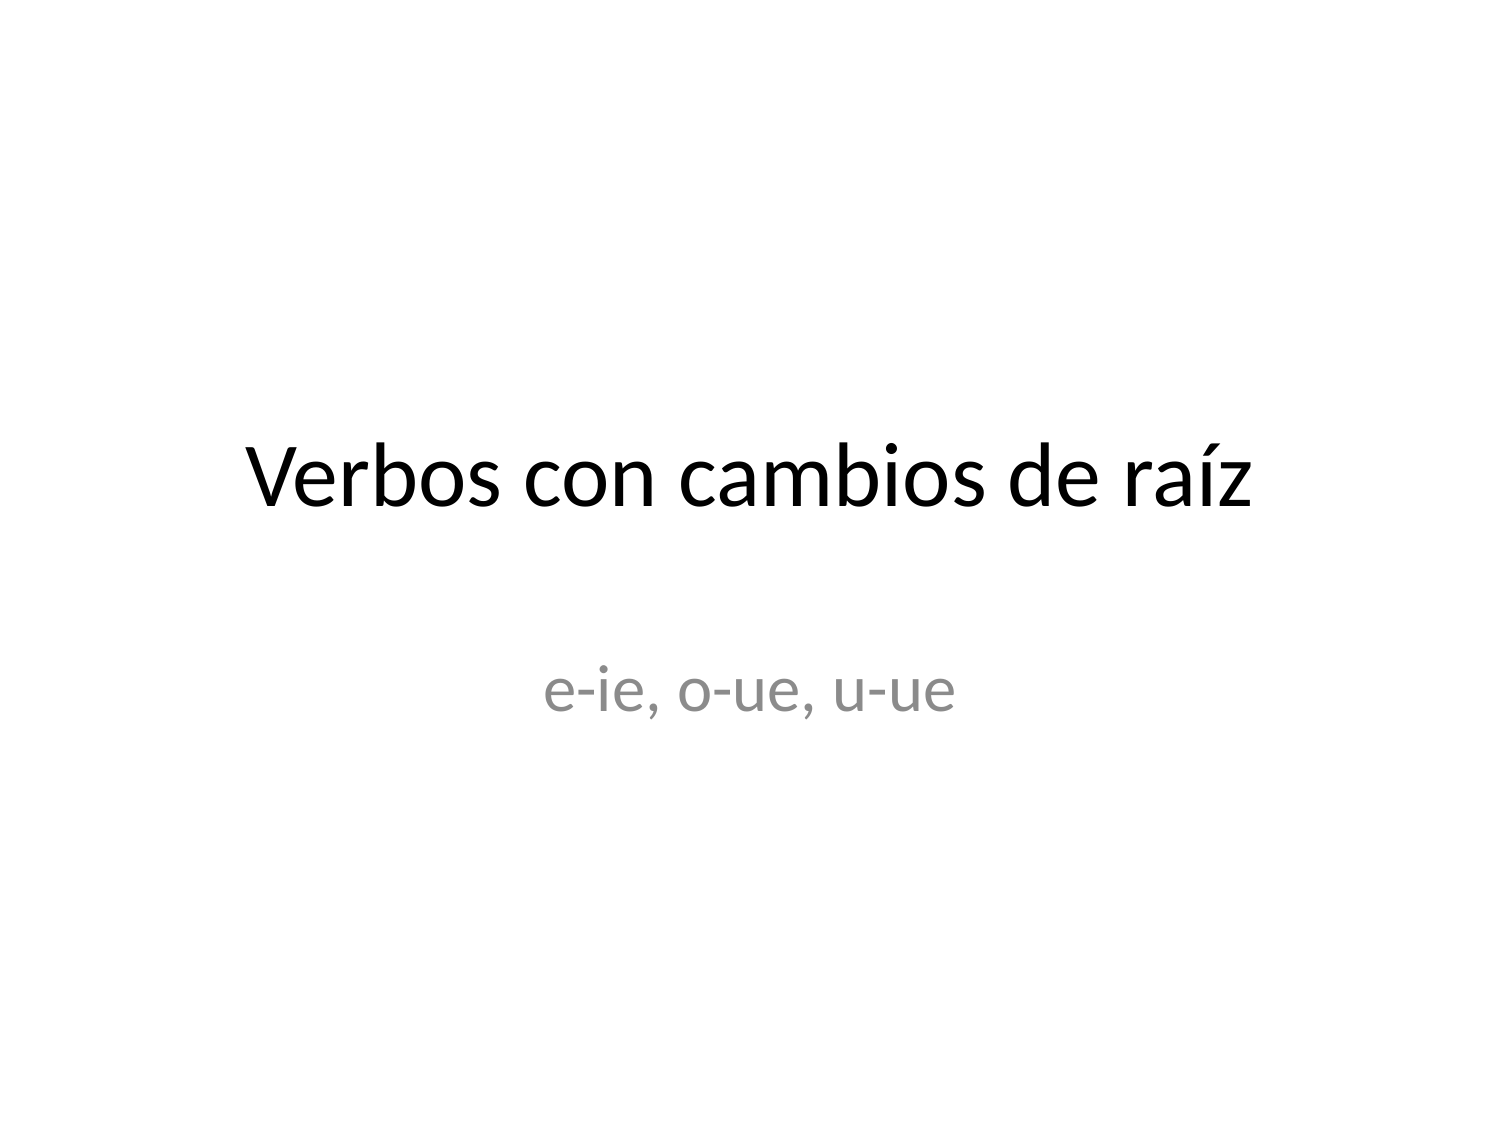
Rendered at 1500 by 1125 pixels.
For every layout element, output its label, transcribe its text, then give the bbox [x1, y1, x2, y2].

subtitle e-ie, o-ue, u-ue [225, 637, 1275, 925]
title Verbos con cambios de raíz [112, 349, 1388, 591]
